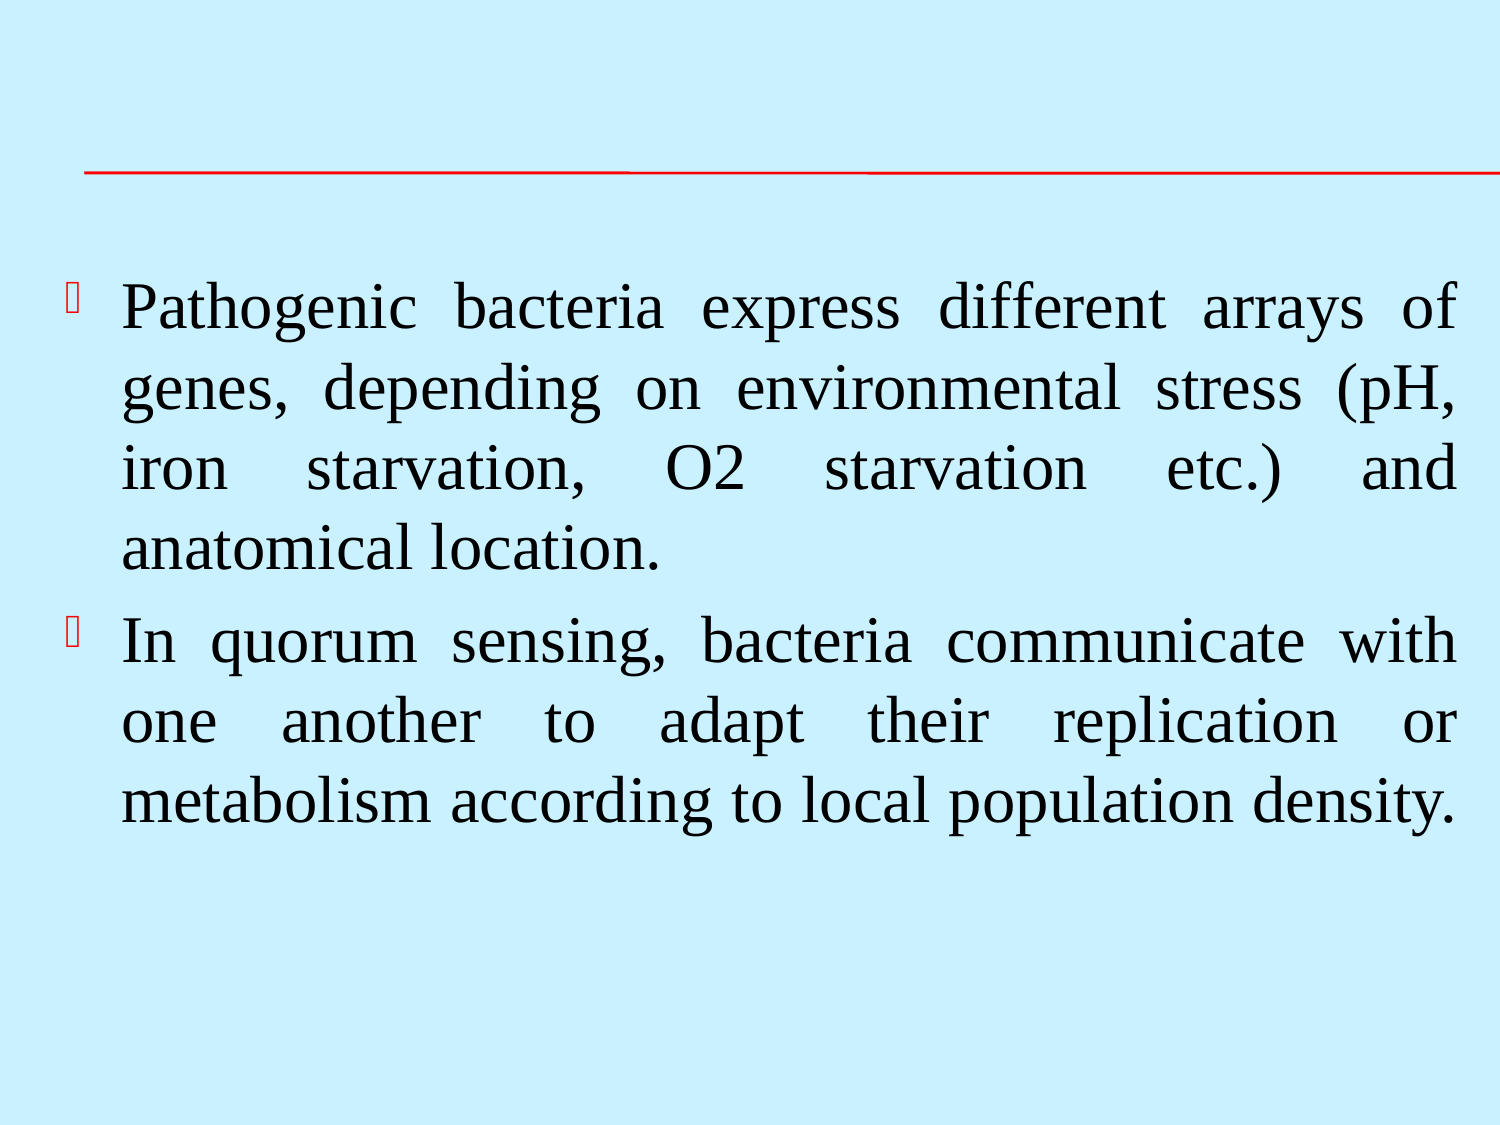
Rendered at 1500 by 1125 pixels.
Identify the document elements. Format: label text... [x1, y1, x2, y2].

list Pathogenic bacteria express different arrays of genes, depending on environmental stress (pH, iron starvation, O2 starvation etc.) and anatomical location. In quorum sensing, bacteria communicate with one another to adapt their replication or metabolism according to local population density. [50, 254, 1475, 998]
